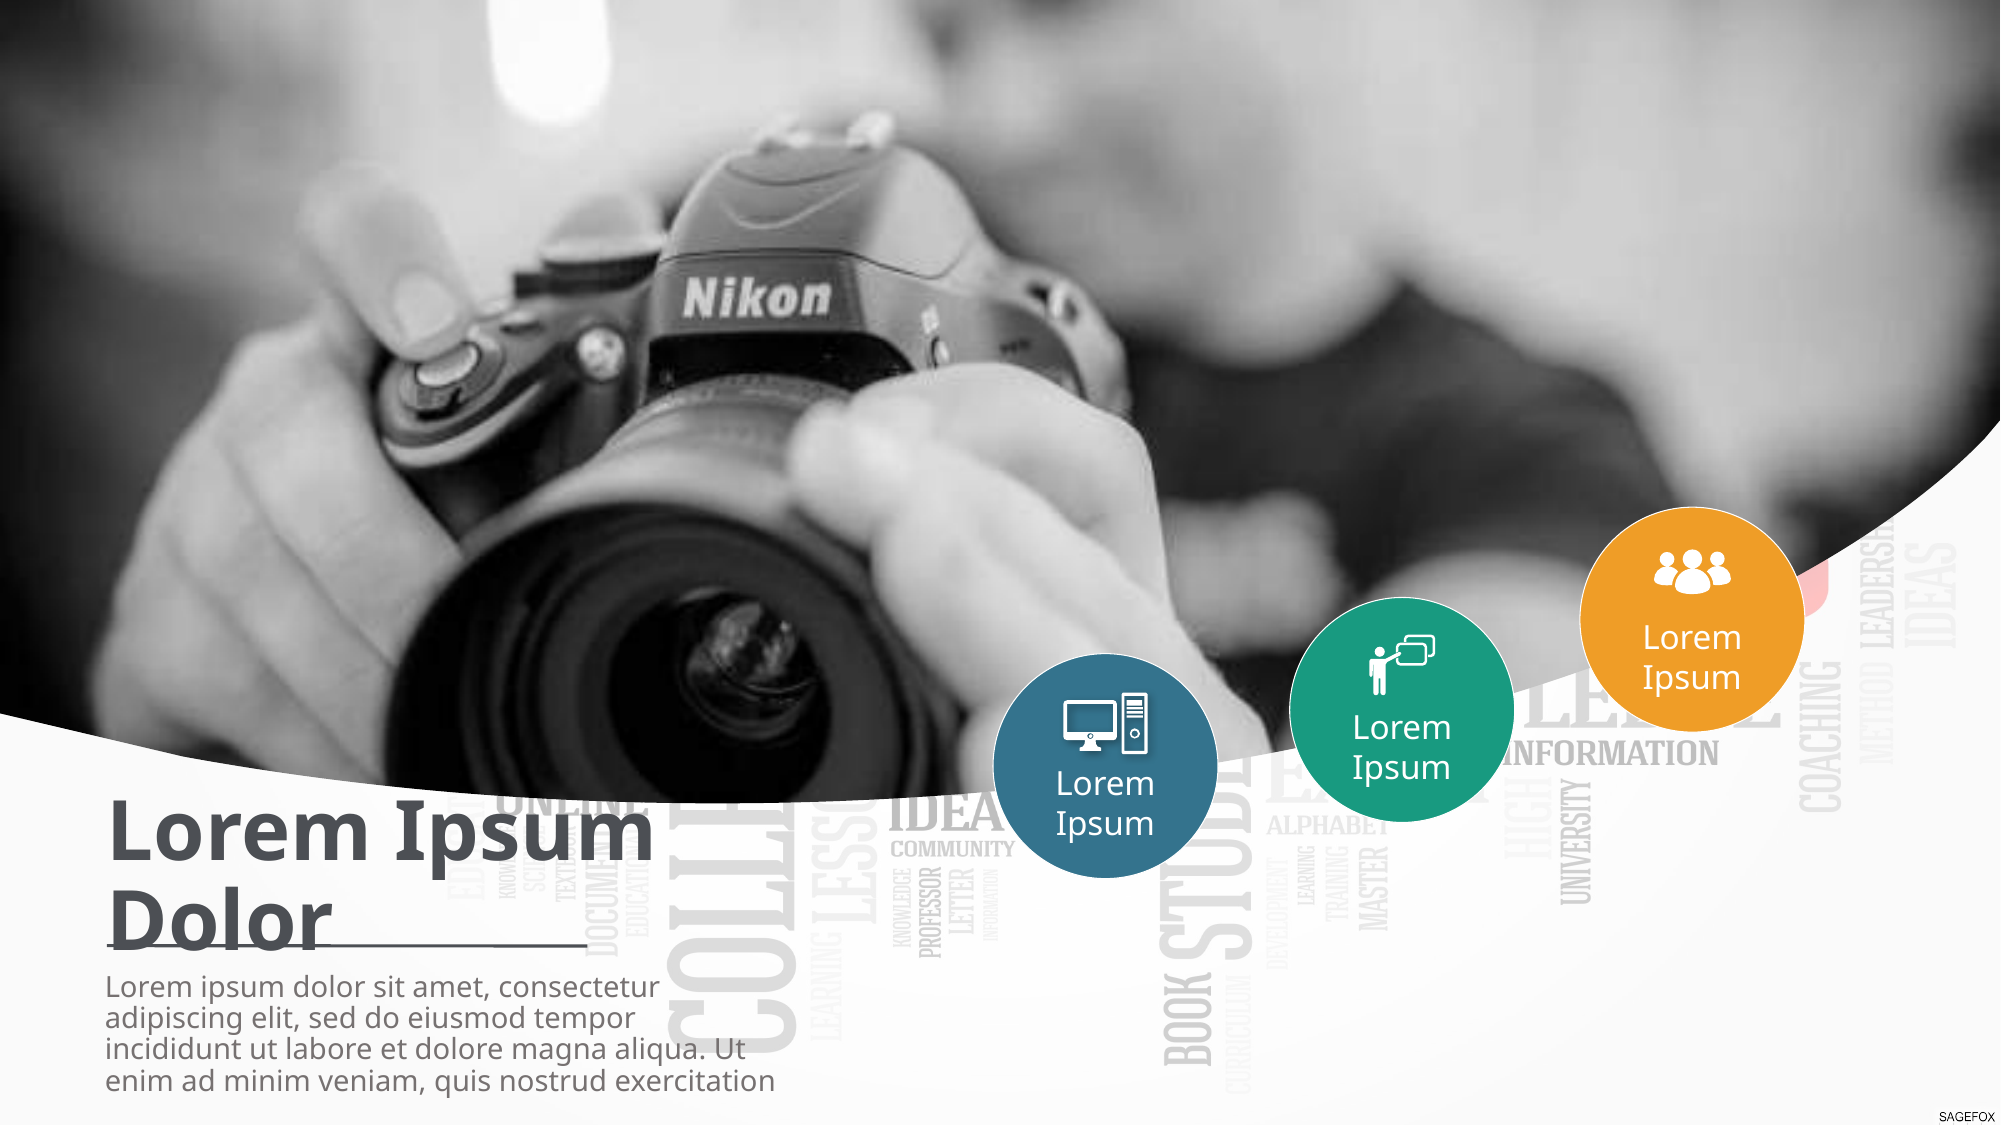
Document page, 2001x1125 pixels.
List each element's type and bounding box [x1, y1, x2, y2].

picture [1936, 1111, 1997, 1125]
text_box [104, 832, 857, 1108]
text_box [1289, 597, 1515, 823]
text_box [992, 653, 1218, 879]
text_box [0, 0, 2000, 805]
text_box [1579, 507, 1805, 733]
